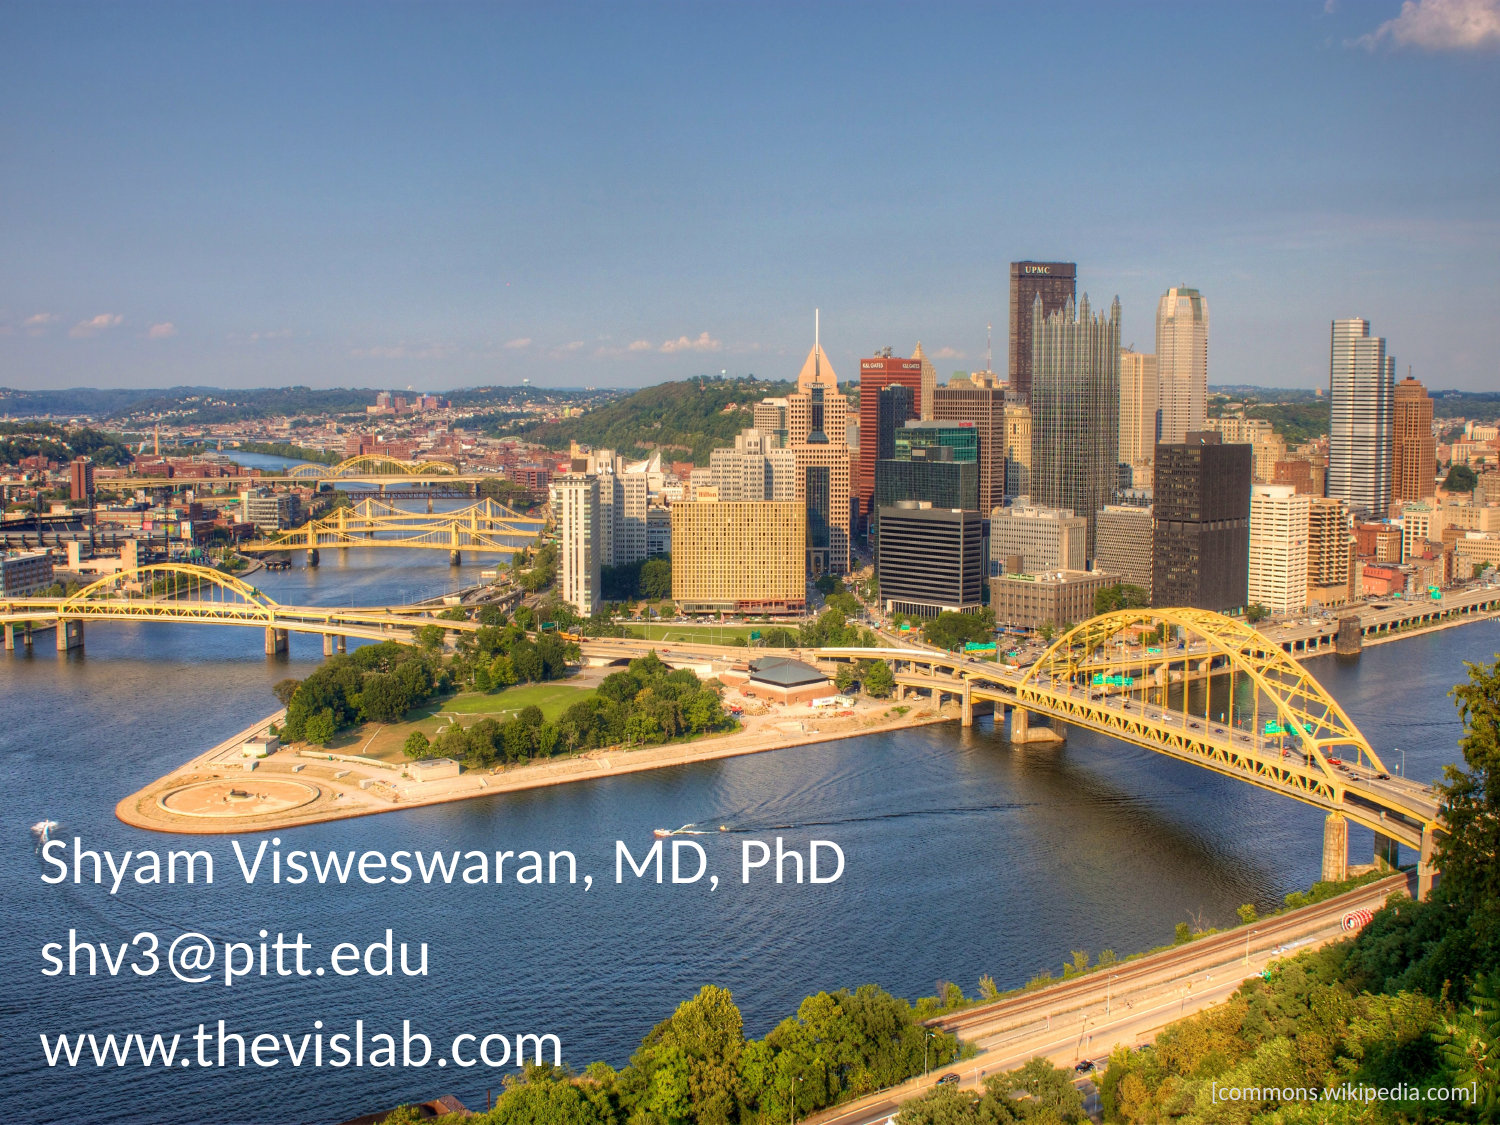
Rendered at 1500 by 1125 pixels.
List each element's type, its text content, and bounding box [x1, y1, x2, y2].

text_box [commons.wikipedia.com] [1196, 1068, 1500, 1113]
list Shyam Visweswaran, MD, PhD shv3@pitt.edu www.thevislab.com [24, 818, 913, 1091]
picture [0, 0, 1500, 1125]
